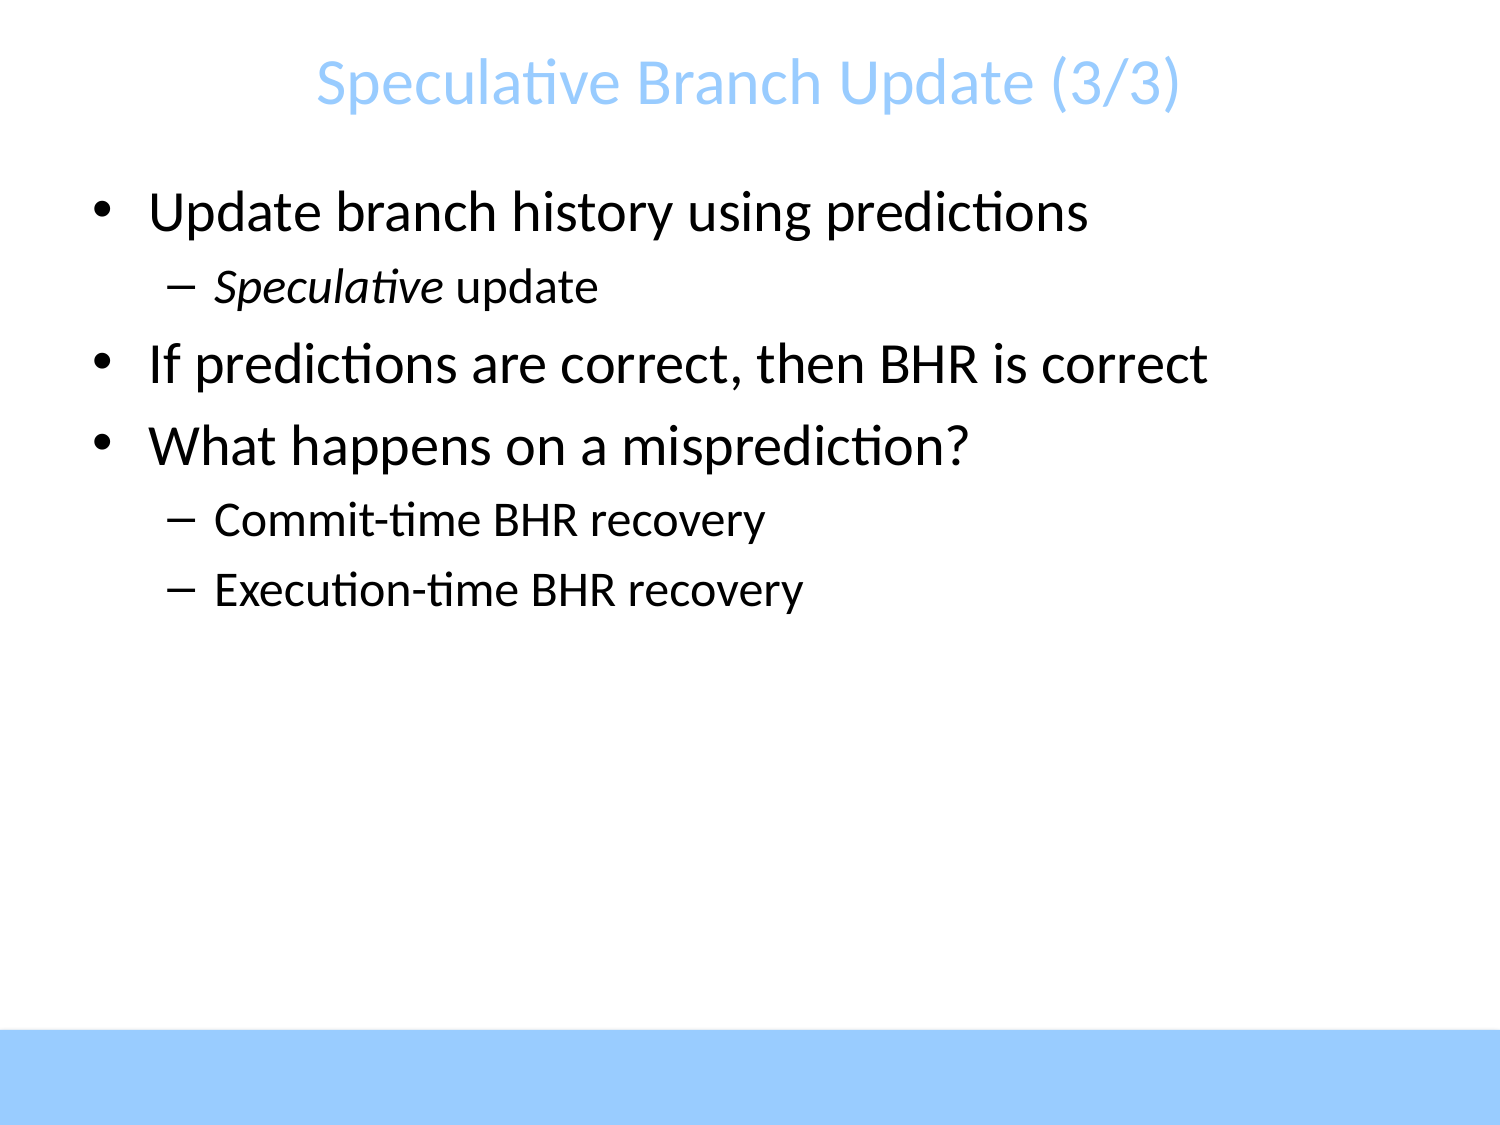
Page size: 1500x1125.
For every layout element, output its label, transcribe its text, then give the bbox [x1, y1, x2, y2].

list Update branch history using predictions Speculative update If predictions are correct, then BHR is correct What happens on a misprediction? Commit-time BHR recovery Execution-time BHR recovery [77, 165, 1428, 1000]
title Speculative Branch Update (3/3) [0, 30, 1500, 126]
